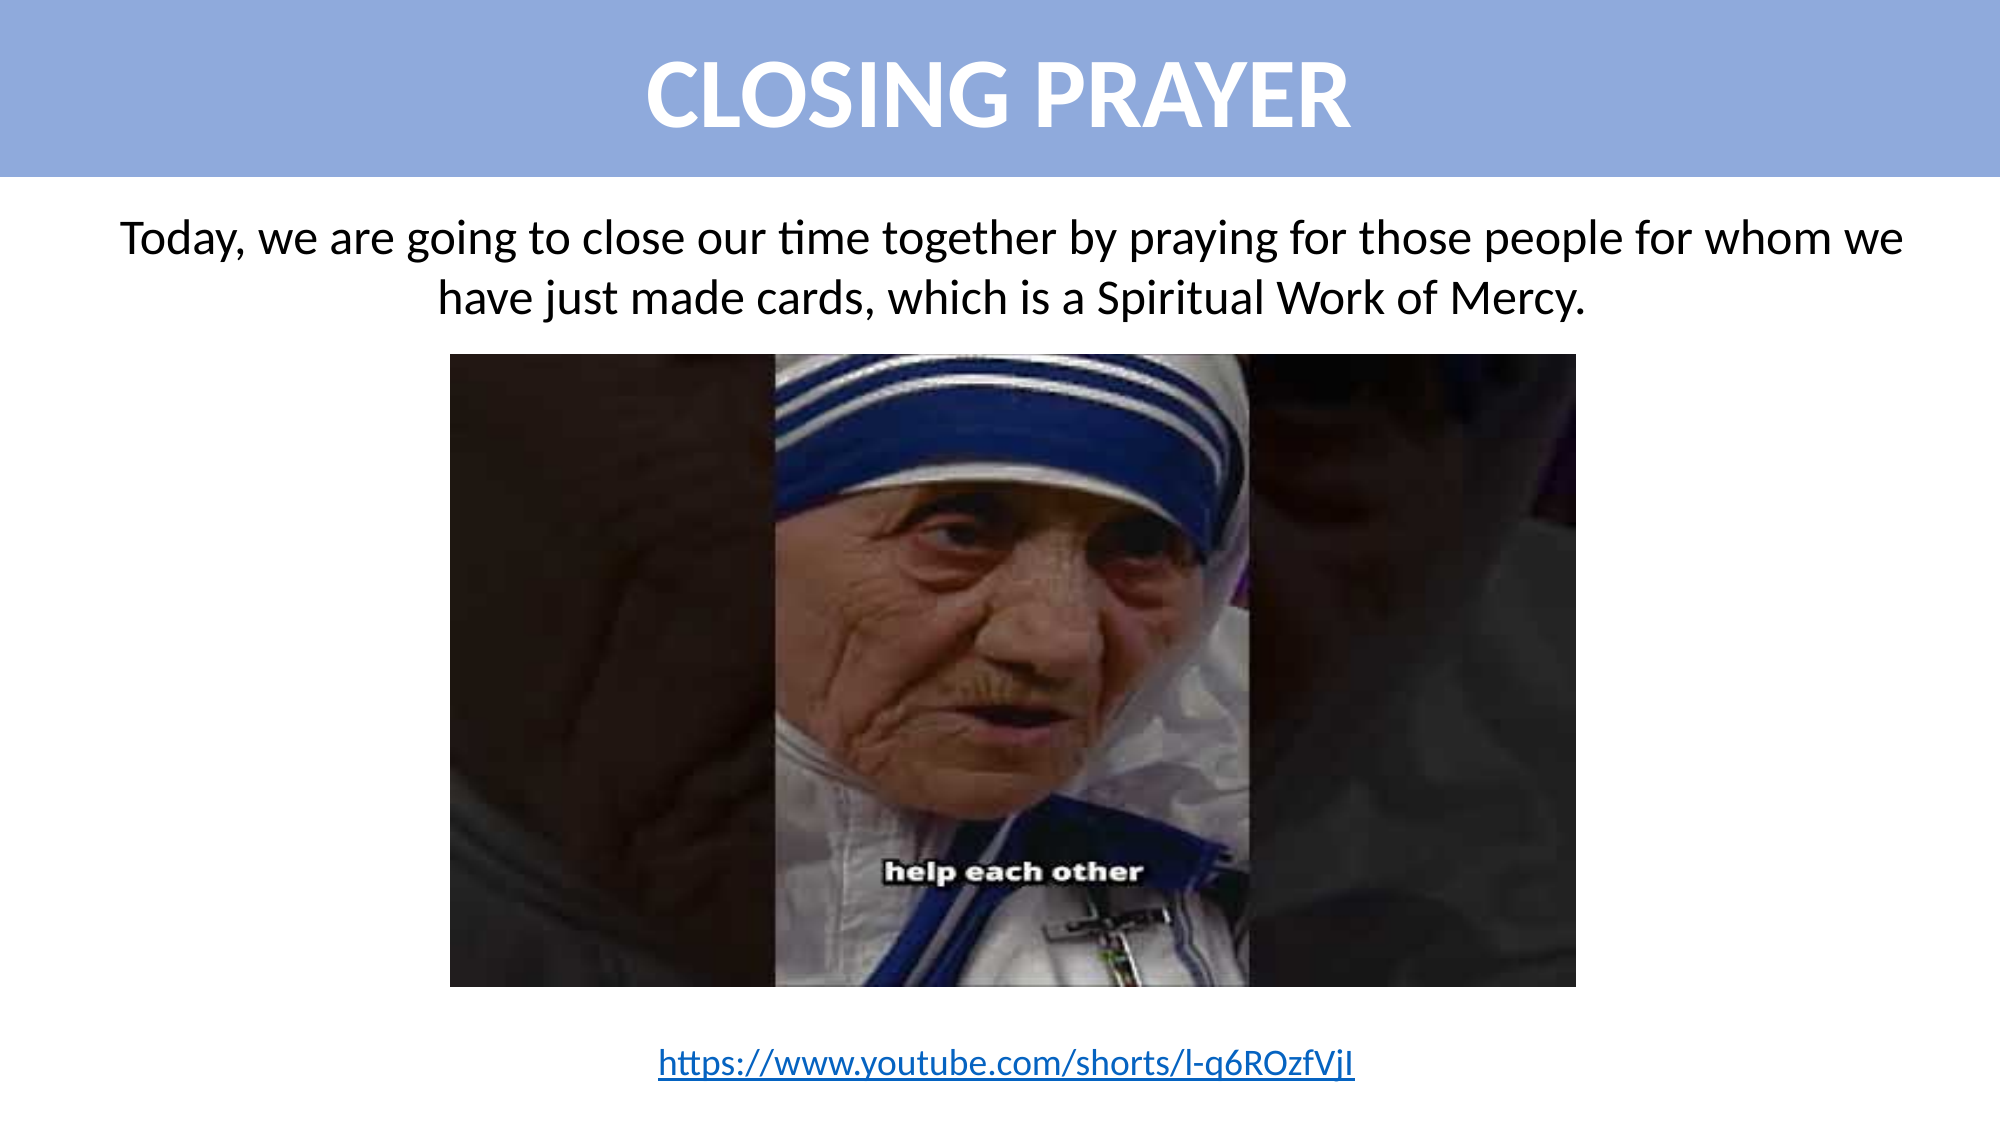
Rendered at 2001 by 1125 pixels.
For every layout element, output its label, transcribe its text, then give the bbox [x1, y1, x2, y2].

text_box [0, 0, 2000, 178]
text_box https://www.youtube.com/shorts/l-q6ROzfVjI [643, 1030, 1382, 1125]
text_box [449, 353, 1577, 988]
text_box CLOSING PRAYER [293, 20, 1707, 155]
text_box Today, we are going to close our time together by praying for those people for whom we have just made cards, which is a Spiritual Work of Mercy. [71, 197, 1953, 332]
